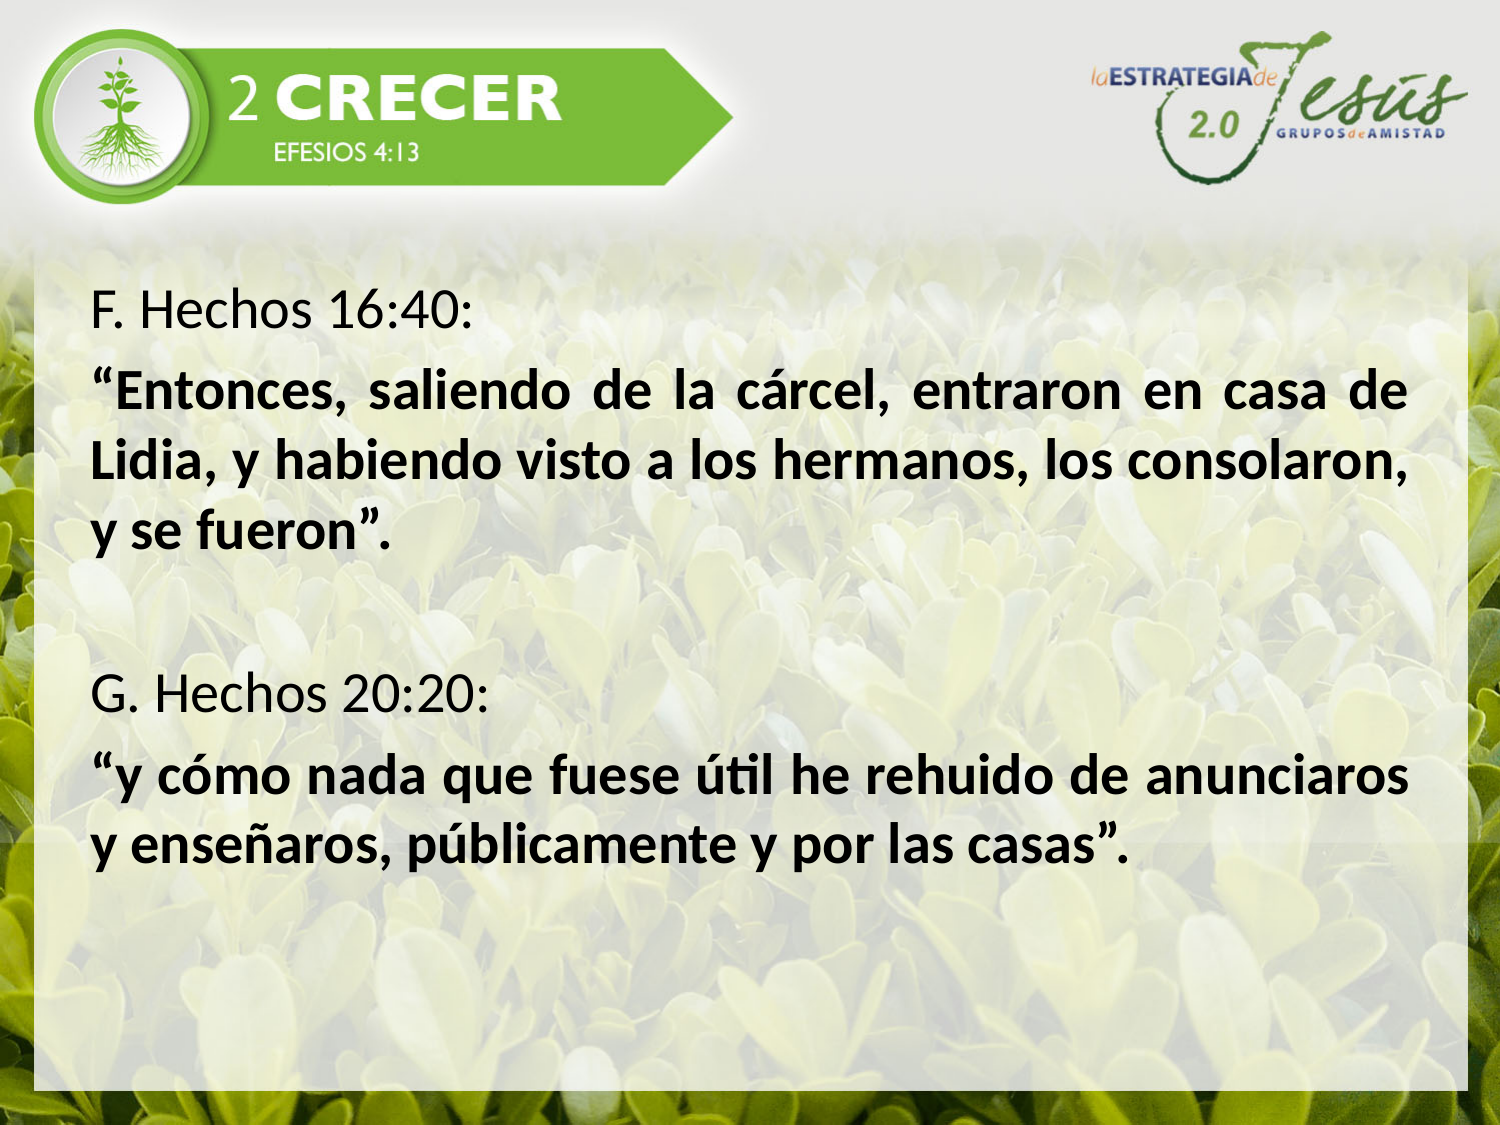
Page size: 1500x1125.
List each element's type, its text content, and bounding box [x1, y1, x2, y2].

list F. Hechos 16:40: “Entonces, saliendo de la cárcel, entraron en casa de Lidia, y habiendo visto a los hermanos, los consolaron, y se fueron”. G. Hechos 20:20: “y cómo nada que fuese útil he rehuido de anunciaros y enseñaros, públicamente y por las casas”. [75, 262, 1425, 1005]
picture [0, 0, 1500, 1125]
